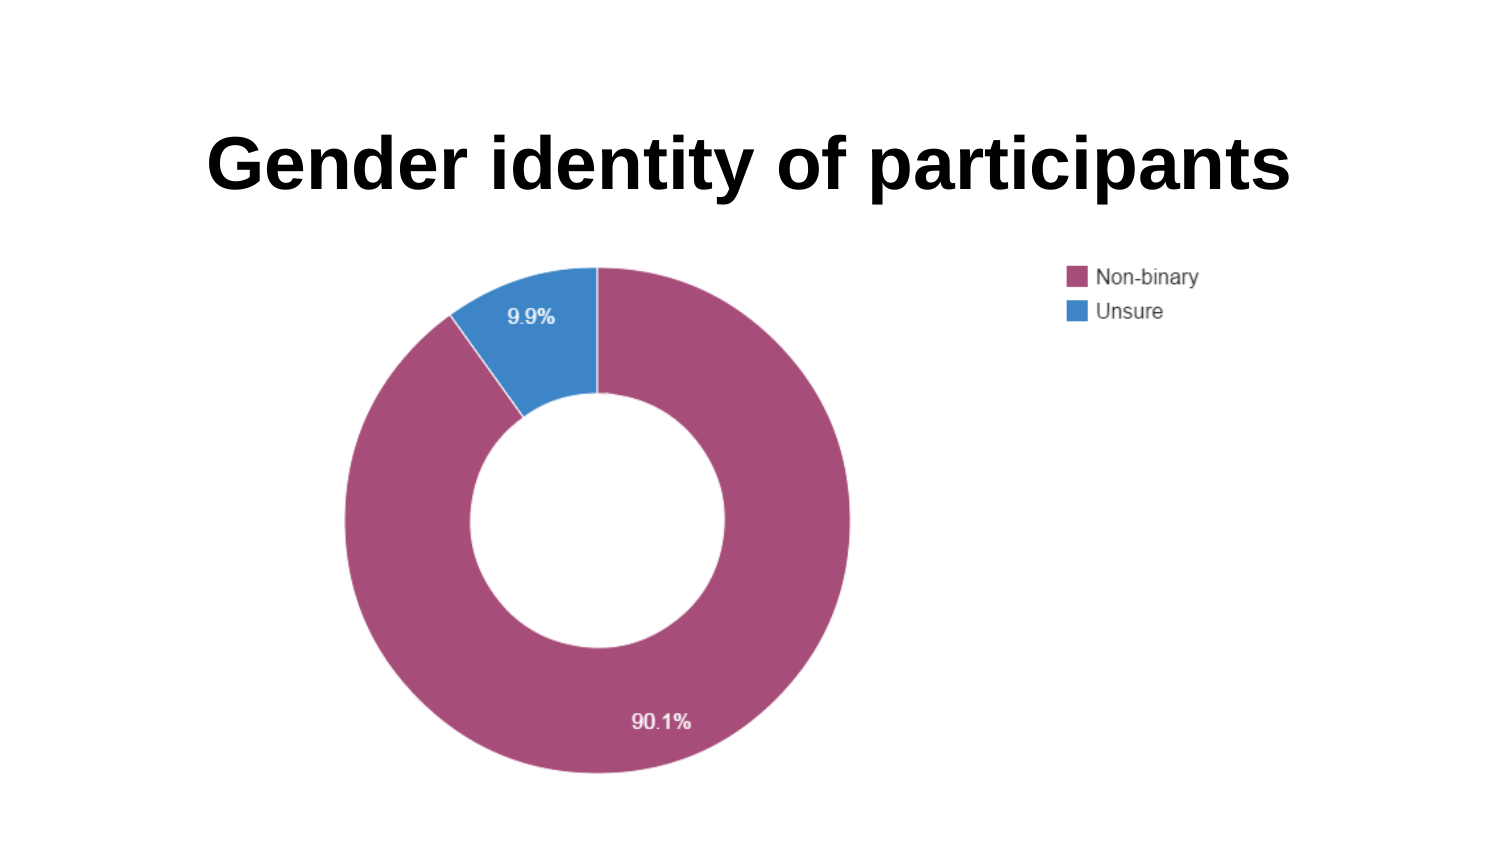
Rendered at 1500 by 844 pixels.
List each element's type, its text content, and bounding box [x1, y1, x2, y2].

picture [248, 219, 1252, 835]
title Gender identity of participants [75, 78, 1425, 220]
